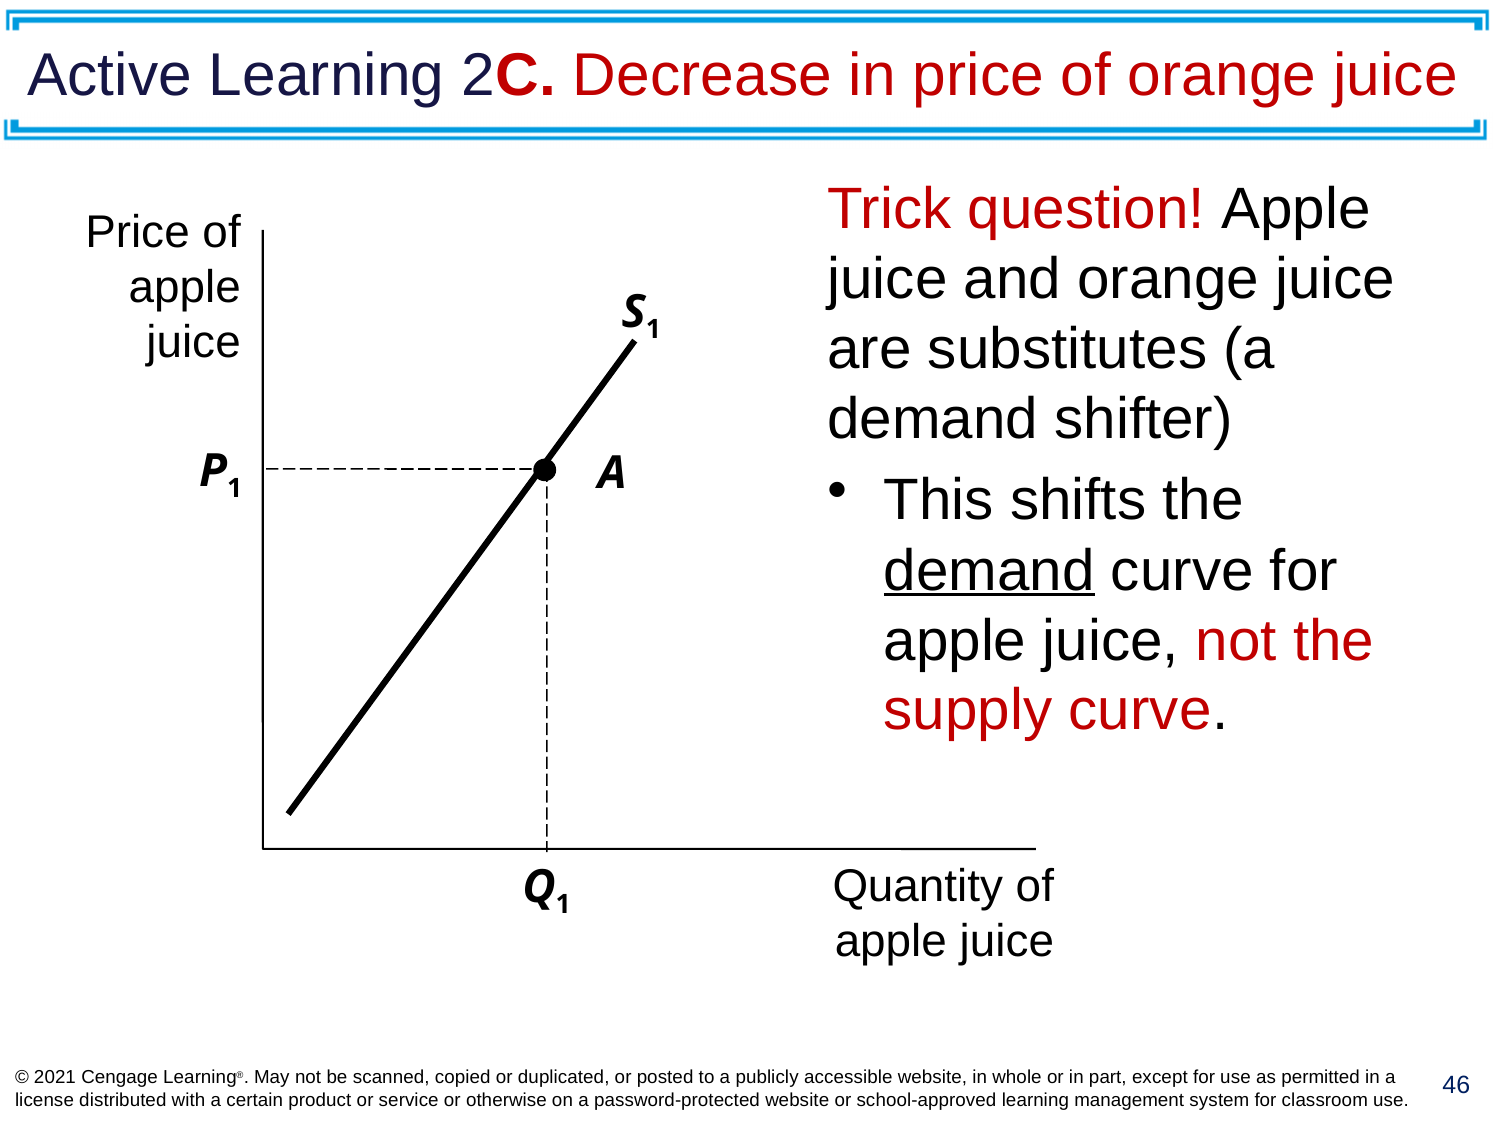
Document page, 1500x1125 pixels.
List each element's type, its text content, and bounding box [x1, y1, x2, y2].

list Trick question! Apple juice and orange juice are substitutes (a demand shifter) This shifts the demand curve for apple juice, not the supply curve. [812, 162, 1460, 1013]
slide_number 46 [1425, 1060, 1500, 1125]
picture [0, 1, 1494, 38]
title Active Learning 2C. Decrease in price of orange juice [12, 16, 1475, 125]
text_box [171, 433, 663, 920]
text_box © 2021 Cengage Learning®. May not be scanned, copied or duplicated, or posted to a publicly accessible website, in whole or in part, except for use as permitted in a license distributed with a certain product or service or otherwise on a password-protected website or school-approved learning management system for classroom use. [0, 1049, 1425, 1125]
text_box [24, 193, 1070, 976]
picture [1, 113, 1492, 148]
